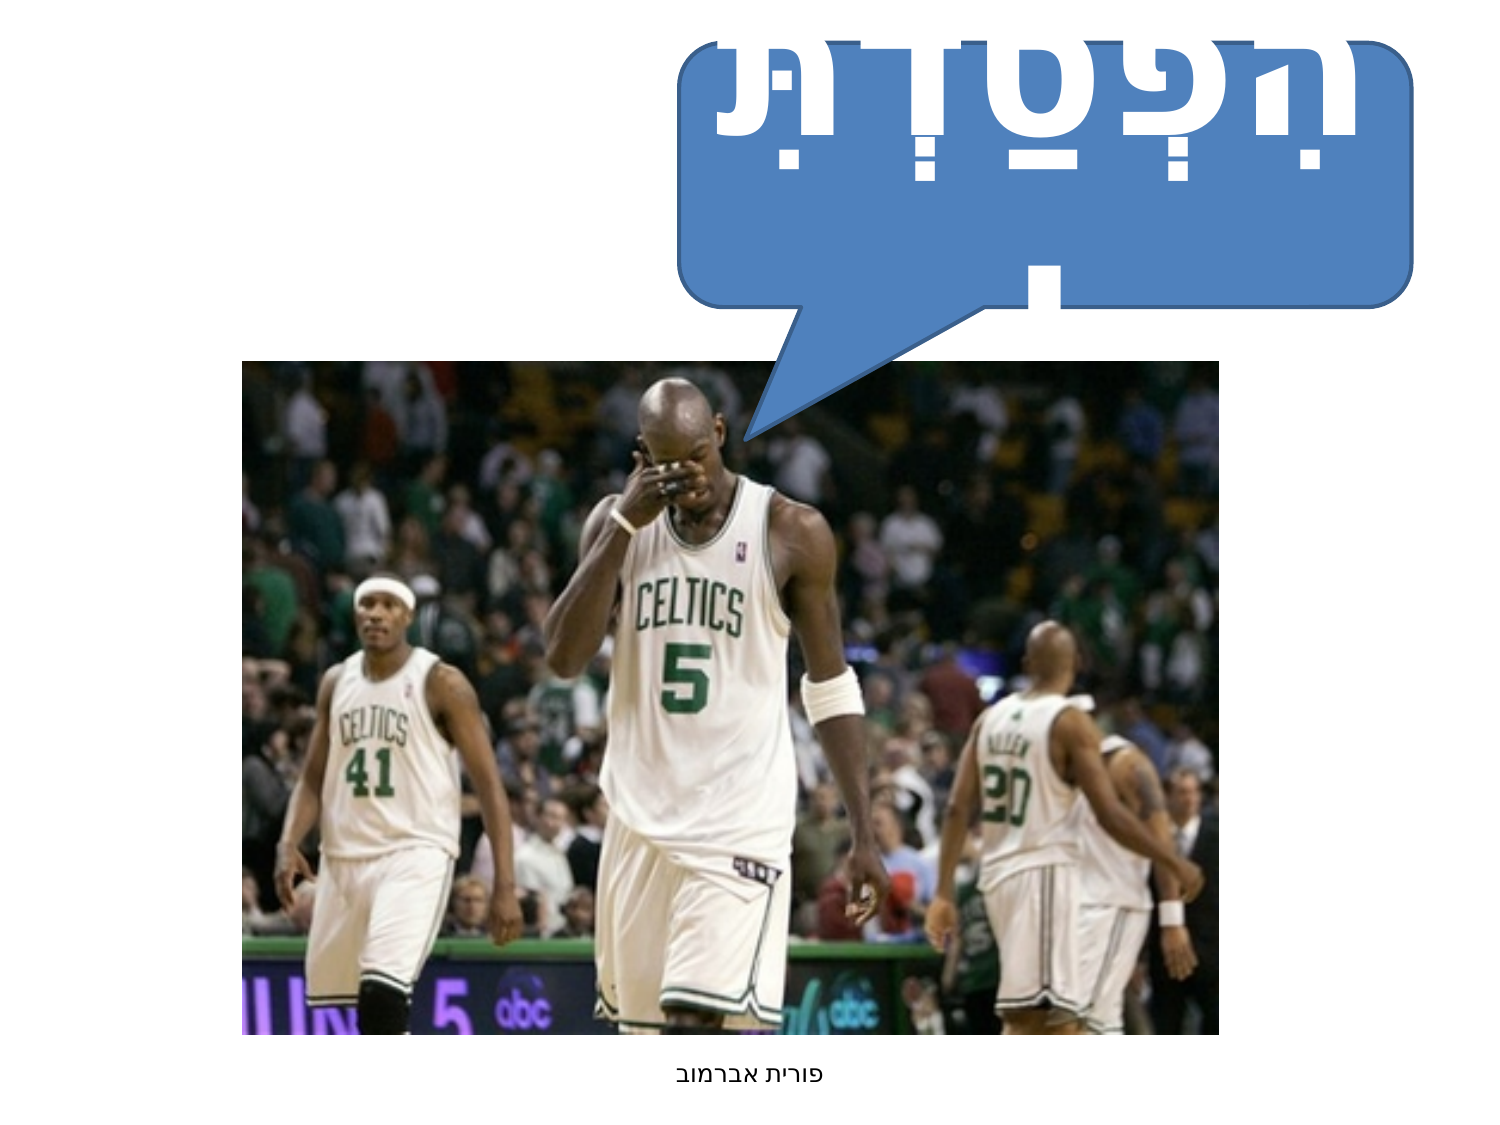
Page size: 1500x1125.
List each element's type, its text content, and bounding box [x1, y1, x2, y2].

footer פורית אברמוב [512, 1044, 988, 1103]
text_box הִפְסַדְתִּי [677, 40, 1414, 360]
picture [241, 361, 1219, 1036]
